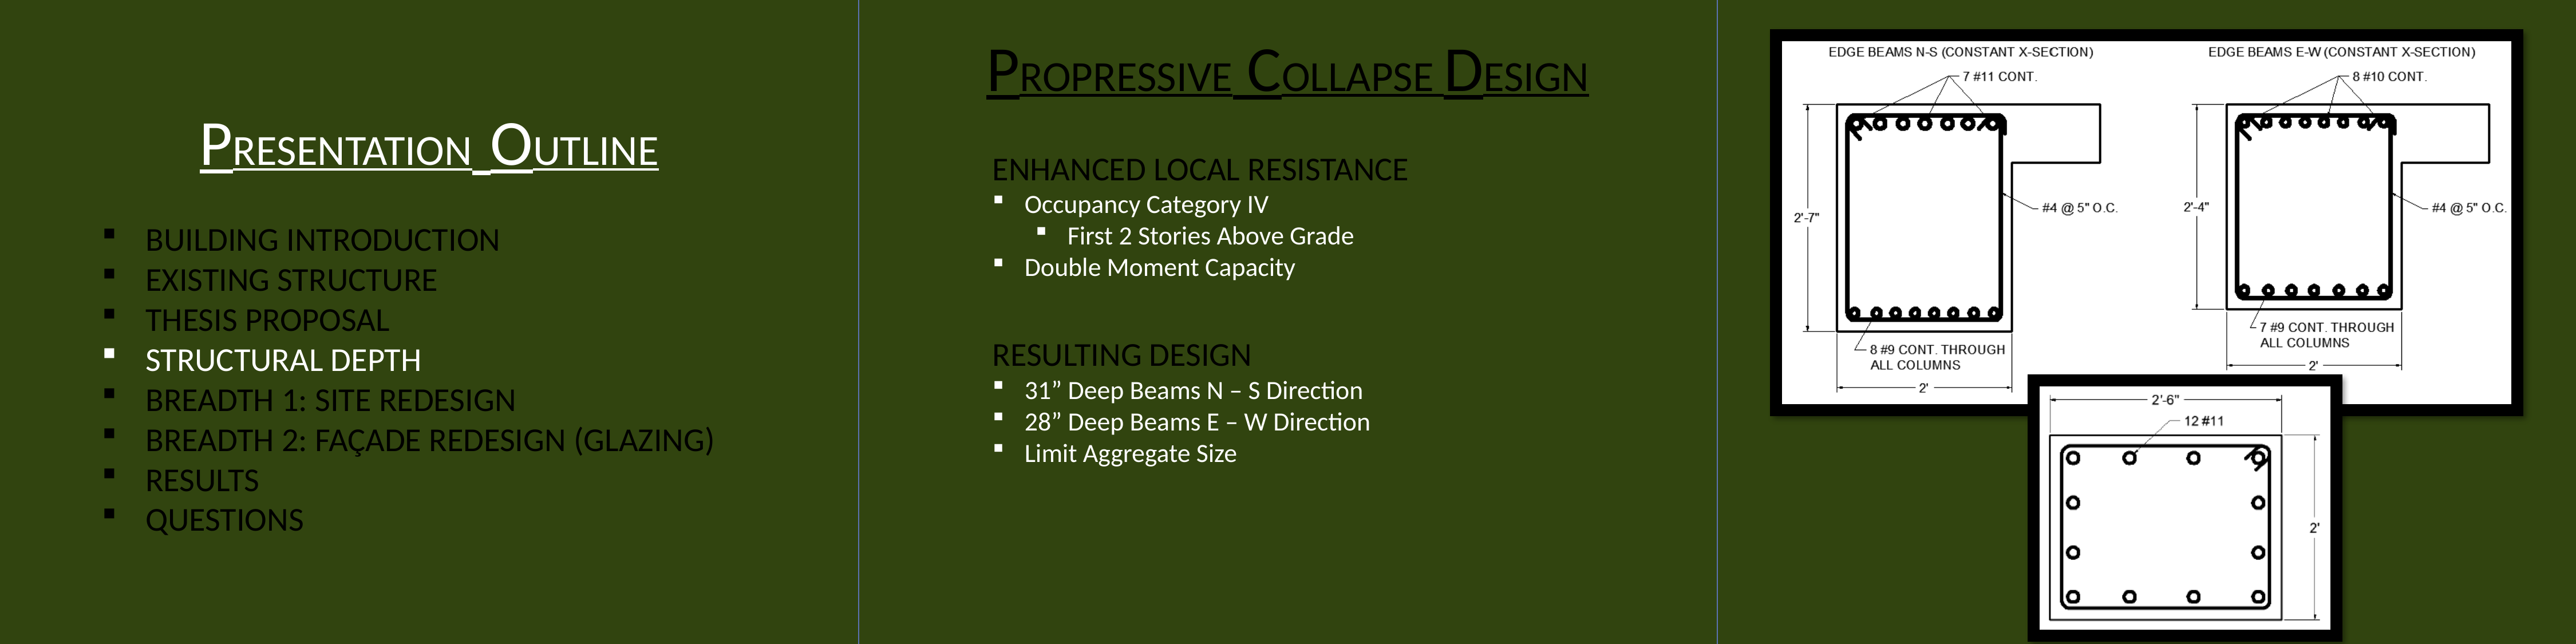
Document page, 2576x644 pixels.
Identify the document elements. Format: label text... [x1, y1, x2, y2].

text_box BUILDING INTRODUCTION EXISTING STRUCTURE THESIS PROPOSAL STRUCTURAL DEPTH BREADTH 1: SITE REDESIGN BREADTH 2: FAÇADE REDESIGN (GLAZING) RESULTS QUESTIONS [93, 183, 801, 572]
text_box PROPRESSIVE COLLAPSE DESIGN [861, 7, 1714, 124]
title PRESENTATION OUTLINE [0, 64, 856, 203]
picture [1781, 41, 2512, 630]
text_box RESULTING DESIGN 31” Deep Beams N – S Direction 28” Deep Beams E – W Direction Limit Aggregate Size [983, 329, 1593, 472]
text_box ENHANCED LOCAL RESISTANCE Occupancy Category IV First 2 Stories Above Grade Double Moment Capacity [983, 143, 1593, 286]
